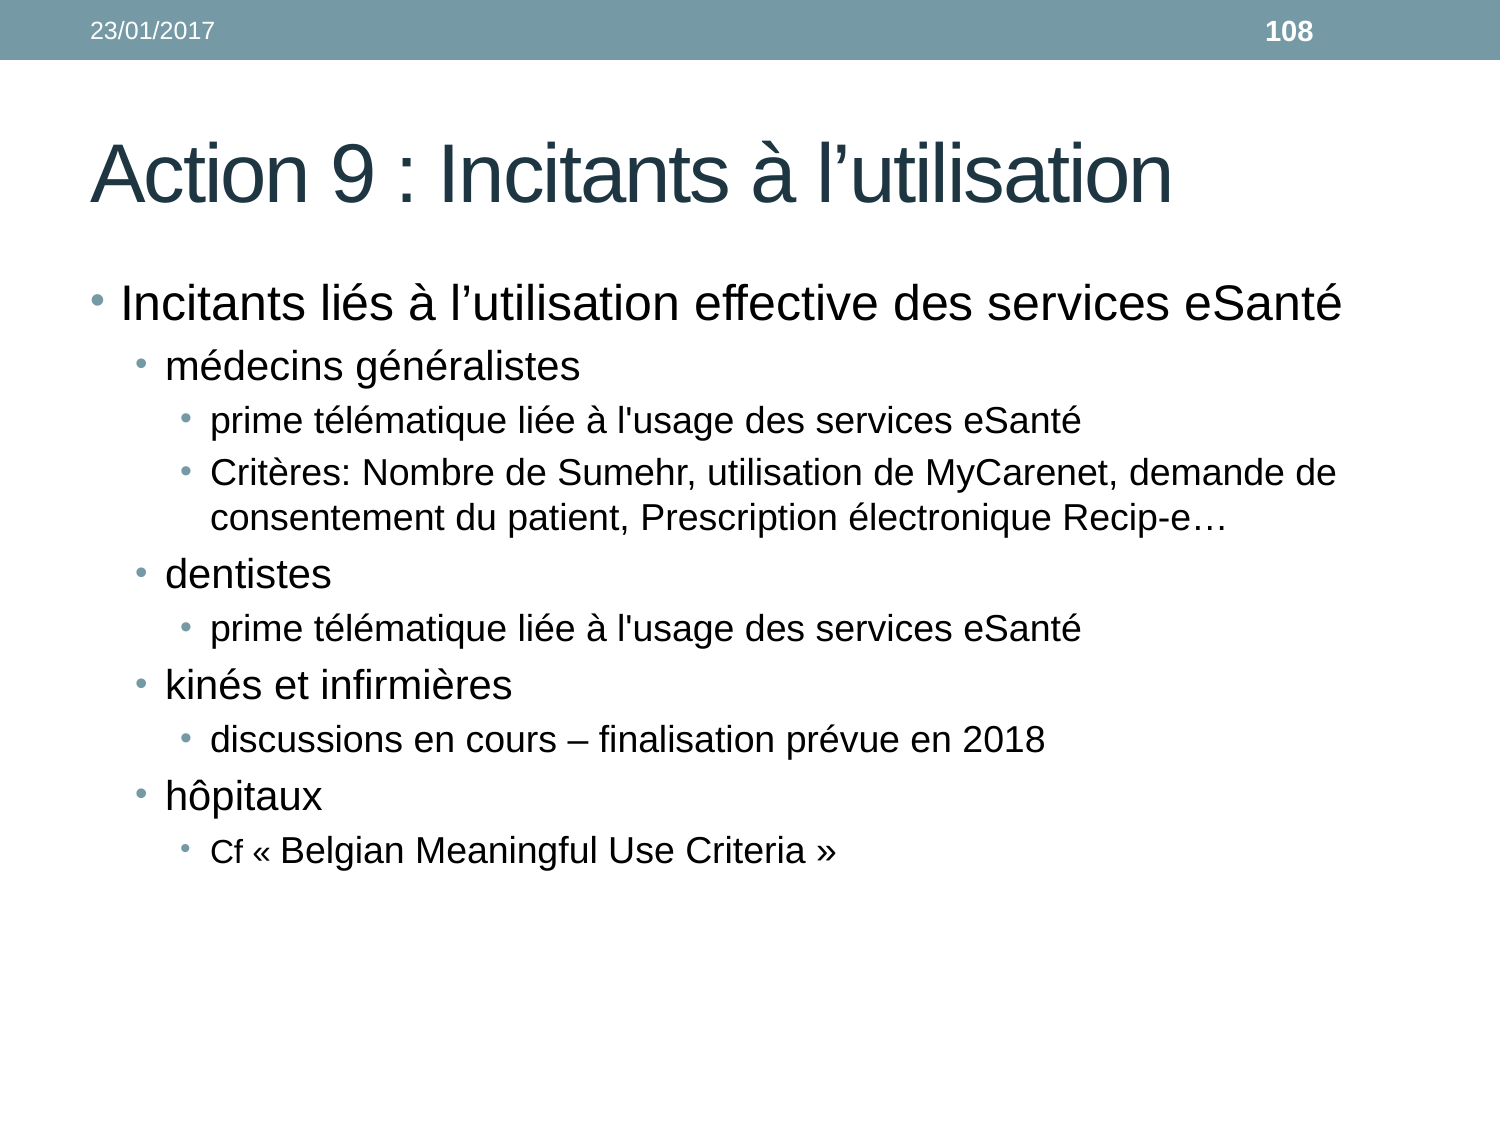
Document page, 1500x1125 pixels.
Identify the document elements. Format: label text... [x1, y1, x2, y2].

title Action 9 : Incitants à l’utilisation [75, 87, 1425, 250]
slide_number 108 [1250, 3, 1425, 57]
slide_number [75, 3, 550, 57]
list Incitants liés à l’utilisation effective des services eSanté médecins généralistes prime télématique liée à l'usage des services eSanté Critères: Nombre de Sumehr, utilisation de MyCarenet, demande de consentement du patient, Prescription électronique Recip-e… dentistes prime télématique liée à l'usage des services eSanté kinés et infirmières discussions en cours – finalisation prévue en 2018 hôpitaux Cf « Belgian Meaningful Use Criteria » [75, 262, 1425, 1063]
